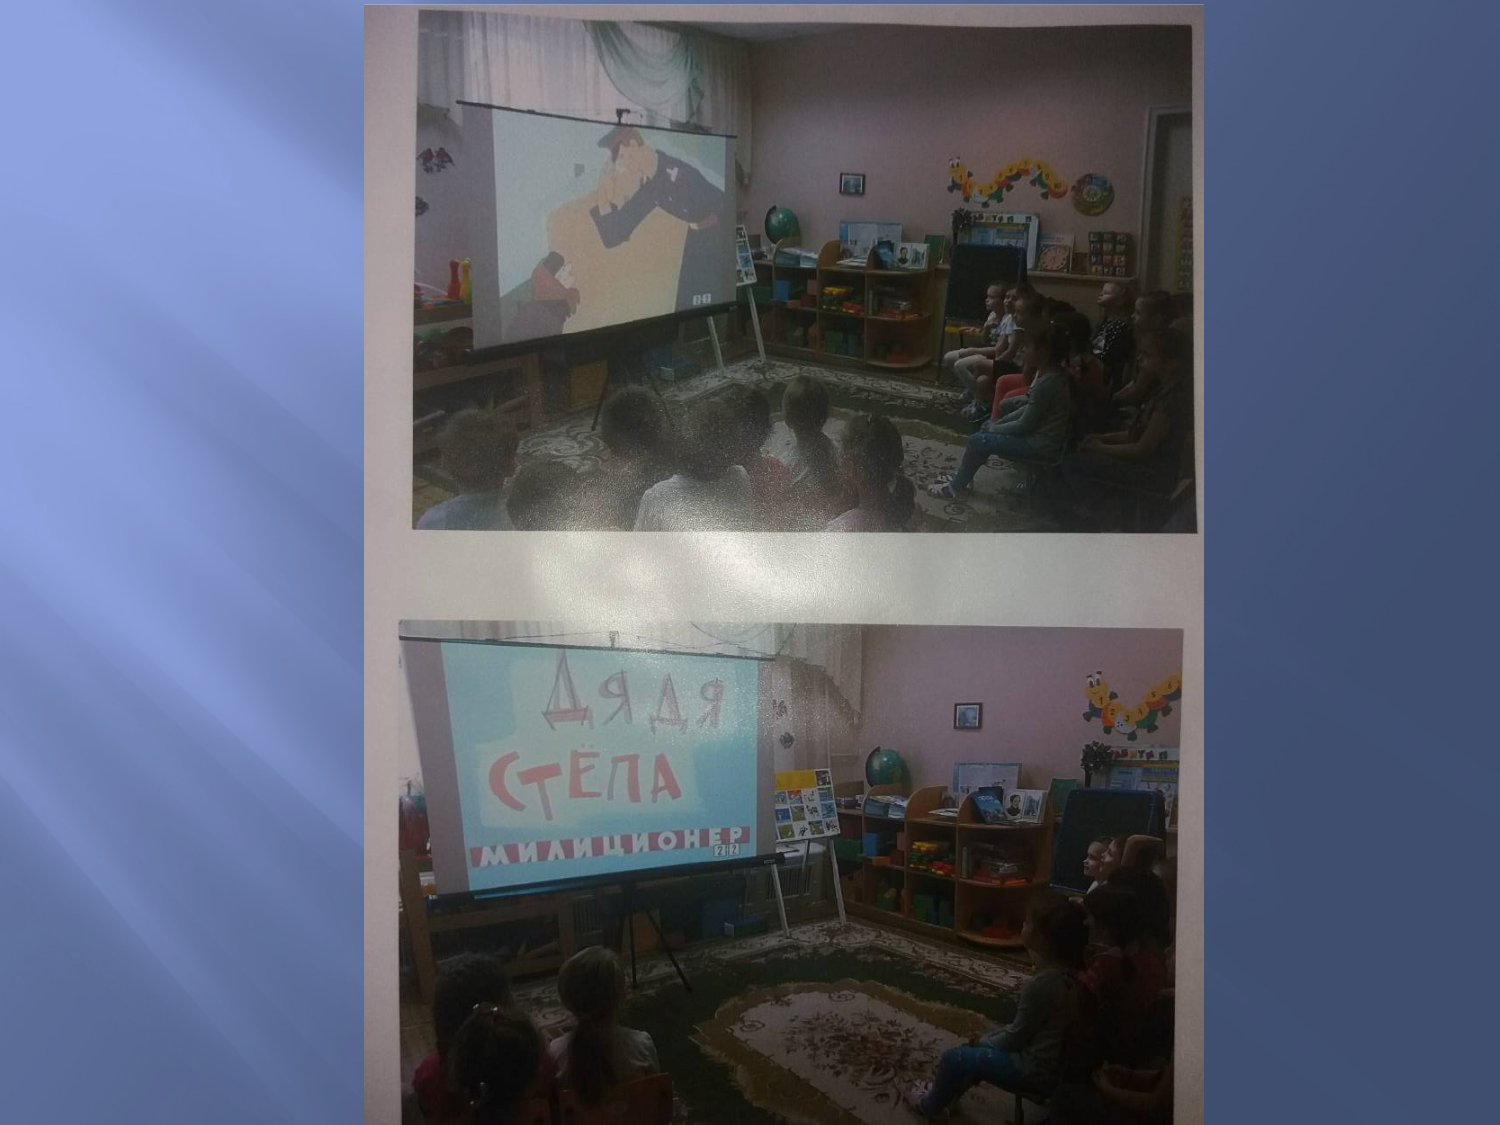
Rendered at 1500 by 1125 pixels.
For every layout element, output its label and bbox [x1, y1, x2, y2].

picture [364, 986, 1204, 1124]
list [223, 144, 1344, 986]
picture [364, 5, 1204, 144]
